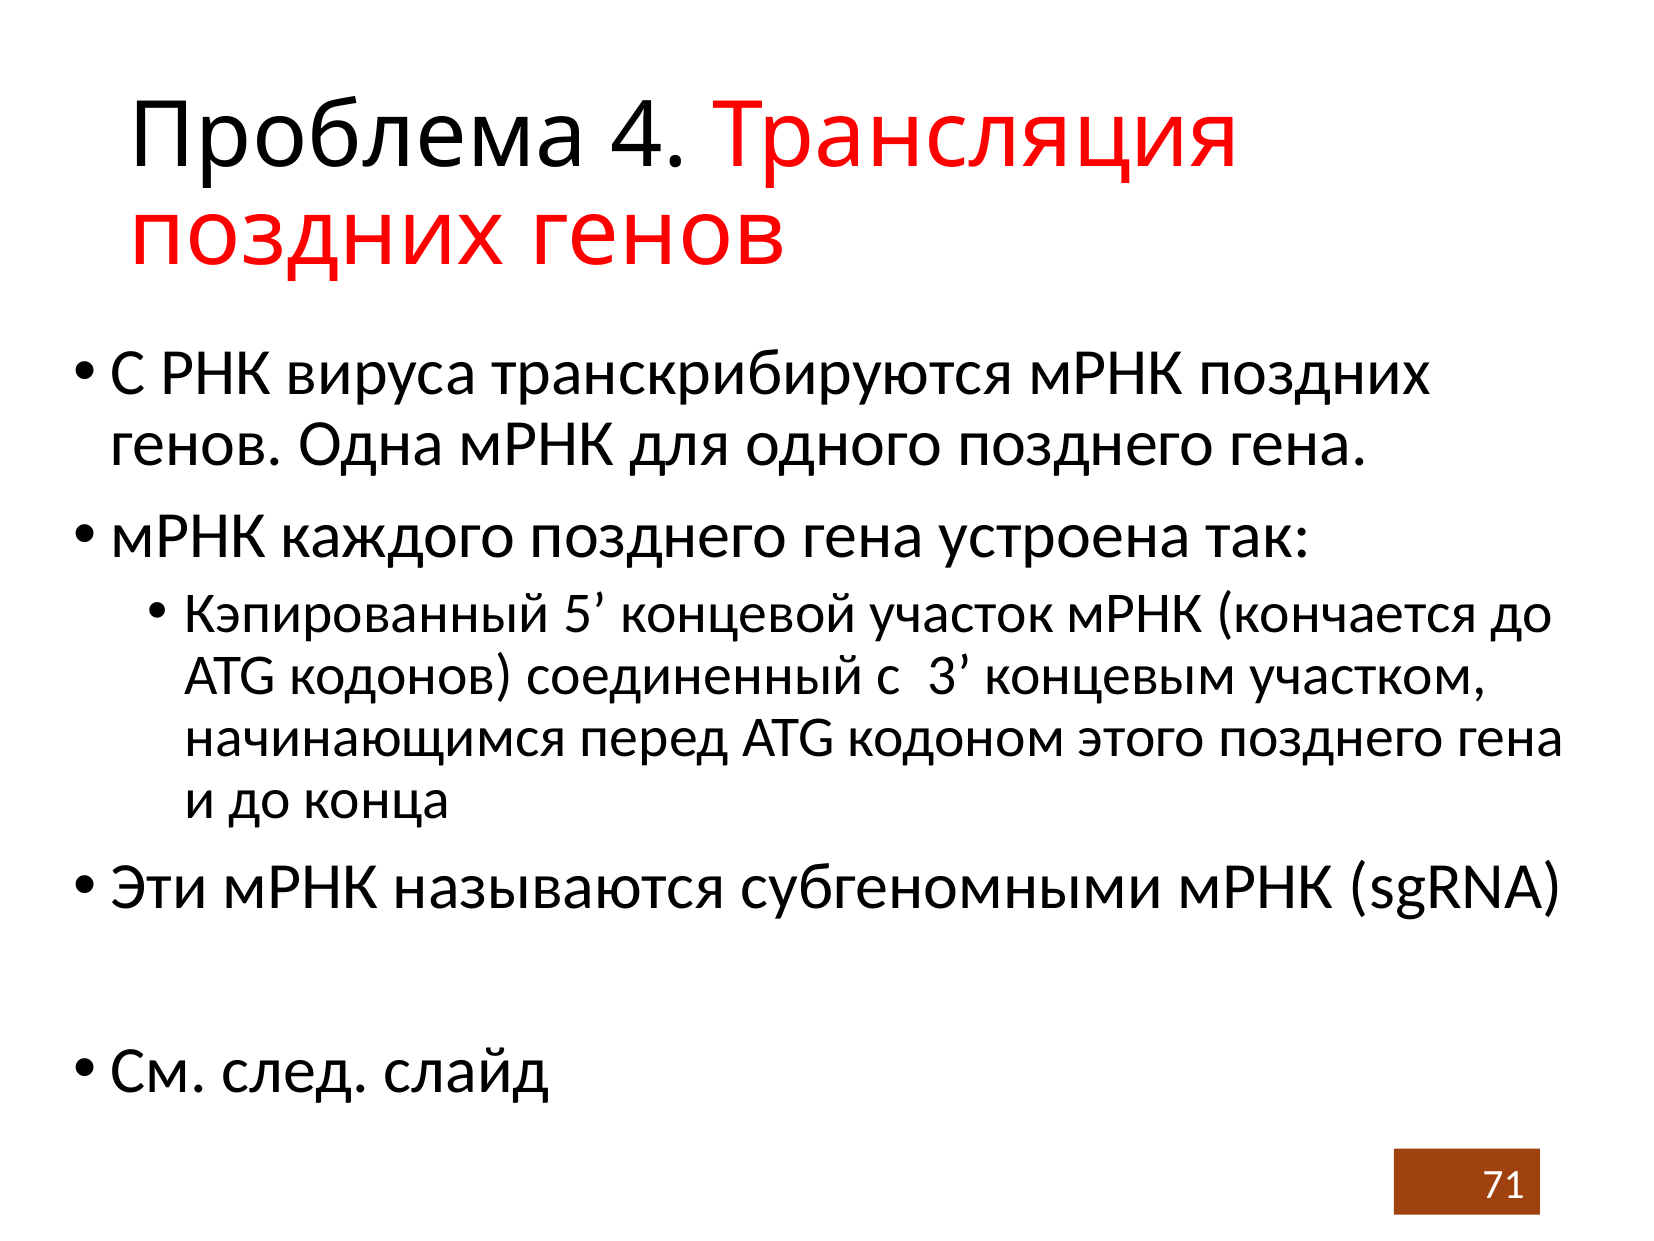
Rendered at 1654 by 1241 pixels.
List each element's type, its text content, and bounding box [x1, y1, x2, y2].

title Проблема 4. Трансляция поздних генов [113, 66, 1540, 306]
slide_number 71 [1393, 1148, 1540, 1215]
list С РНК вируса транскрибируются мРНК поздних генов. Одна мРНК для одного позднего гена. мРНК каждого позднего гена устроена так: Кэпированный 5’ концевой участок мРНК (кончается до ATG кодонов) соединенный с 3’ концевым участком, начинающимся перед ATG кодоном этого позднего гена и до конца Эти мРНК называются субгеномными мРНК (sgRNA) См. след. слайд [58, 330, 1596, 1117]
